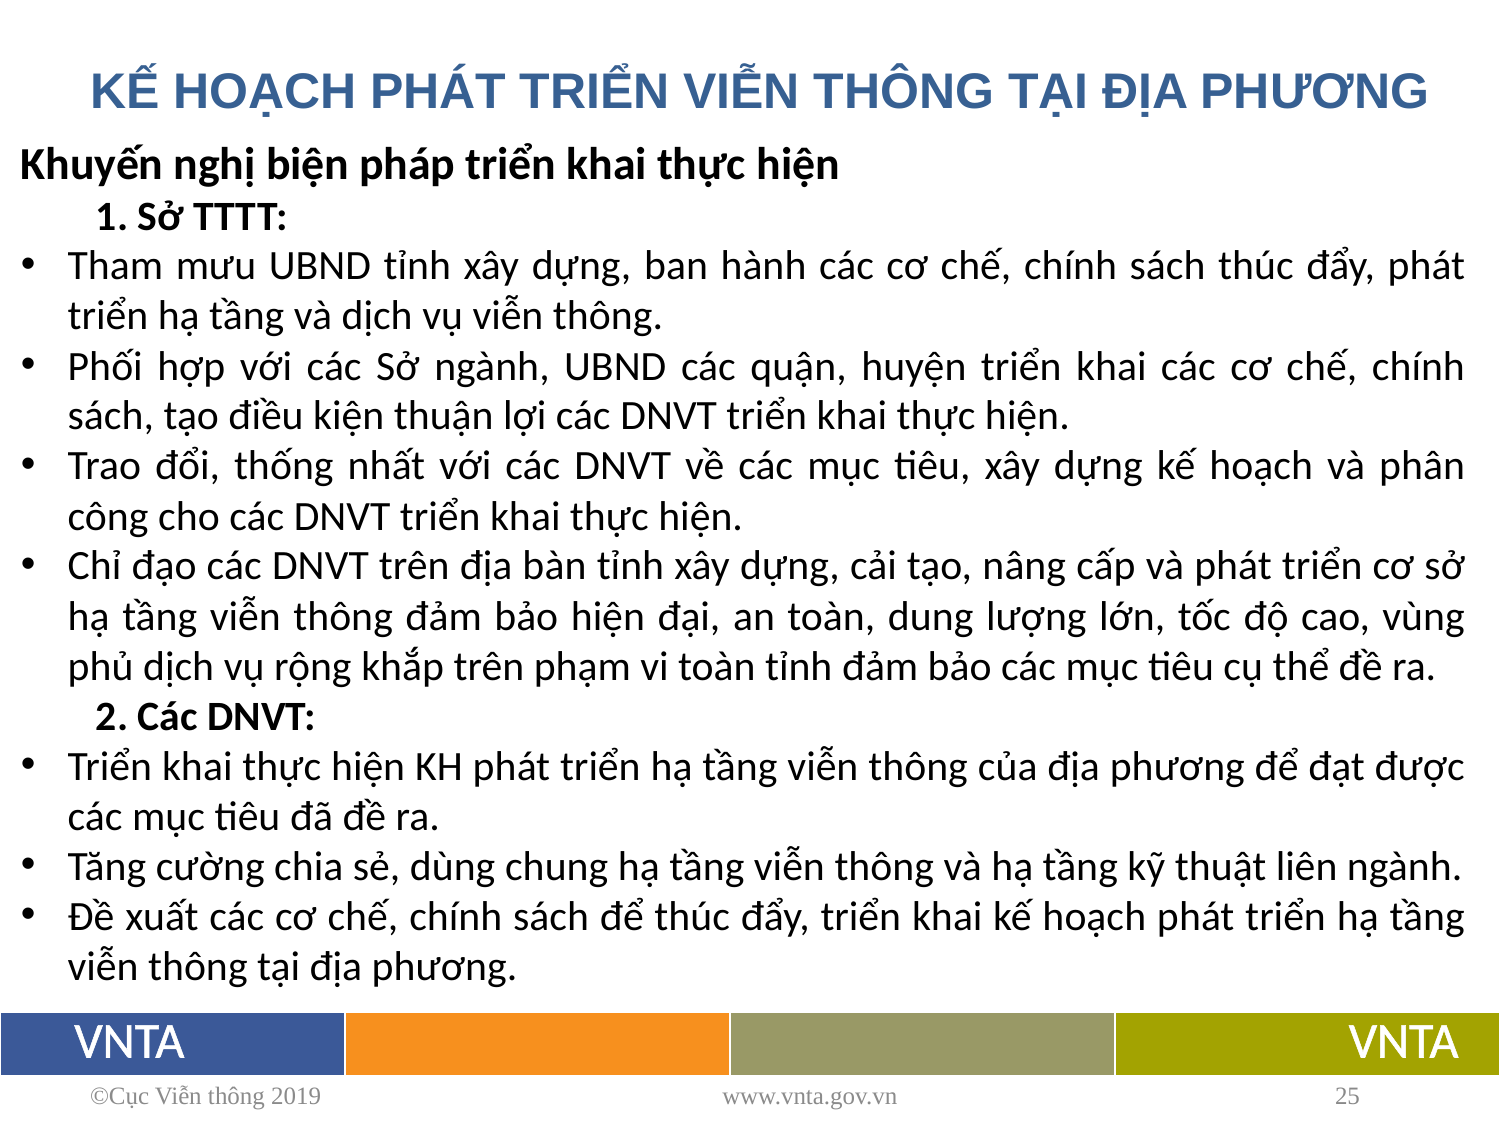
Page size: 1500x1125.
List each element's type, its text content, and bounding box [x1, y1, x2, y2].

text_box Khuyến nghị biện pháp triển khai thực hiện 1. Sở TTTT: Tham mưu UBND tỉnh xây dựng, ban hành các cơ chế, chính sách thúc đẩy, phát triển hạ tầng và dịch vụ viễn thông. Phối hợp với các Sở ngành, UBND các quận, huyện triển khai các cơ chế, chính sách, tạo điều kiện thuận lợi các DNVT triển khai thực hiện. Trao đổi, thống nhất với các DNVT về các mục tiêu, xây dựng kế hoạch và phân công cho các DNVT triển khai thực hiện. Chỉ đạo các DNVT trên địa bàn tỉnh xây dựng, cải tạo, nâng cấp và phát triển cơ sở hạ tầng viễn thông đảm bảo hiện đại, an toàn, dung lượng lớn, tốc độ cao, vùng phủ dịch vụ rộng khắp trên phạm vi toàn tỉnh đảm bảo các mục tiêu cụ thể đề ra. 2. Các DNVT: Triển khai thực hiện KH phát triển hạ tầng viễn thông của địa phương để đạt được các mục tiêu đã đề ra. Tăng cường chia sẻ, dùng chung hạ tầng viễn thông và hạ tầng kỹ thuật liên ngành. Đề xuất các cơ chế, chính sách để thúc đẩy, triển khai kế hoạch phát triển hạ tầng viễn thông tại địa phương. [6, 125, 1481, 996]
slide_number 25 [1074, 1065, 1375, 1125]
text_box KẾ HOẠCH PHÁT TRIỂN VIỄN THÔNG TẠI ĐỊA PHƯƠNG [75, 38, 1475, 125]
slide_number ©Cục Viễn thông 2019 [75, 1065, 510, 1125]
footer www.vnta.gov.vn [659, 1065, 960, 1125]
